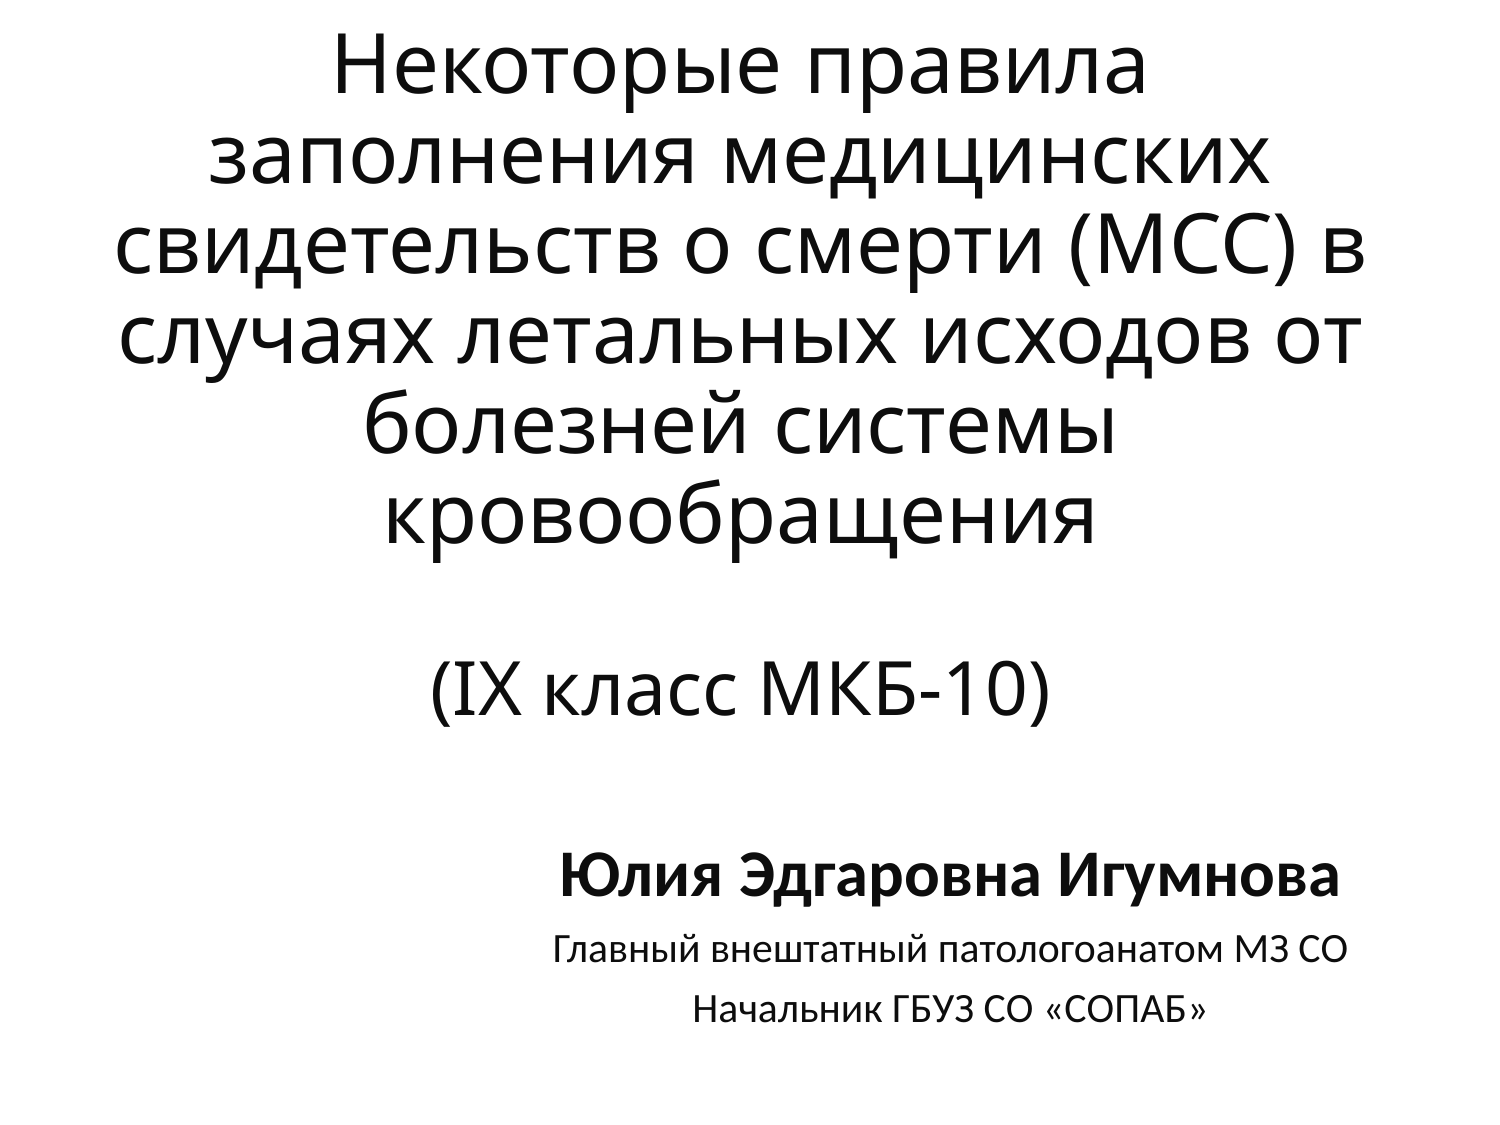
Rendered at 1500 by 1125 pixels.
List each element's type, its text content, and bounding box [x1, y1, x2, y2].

subtitle Юлия Эдгаровна Игумнова Главный внештатный патологоанатом МЗ СО Начальник ГБУЗ СО «СОПАБ» [442, 831, 1459, 1091]
title Некоторые правила заполнения медицинских свидетельств о смерти (МСС) в случаях летальных исходов от болезней системы кровообращения (IX класс МКБ-10) [61, 42, 1420, 740]
